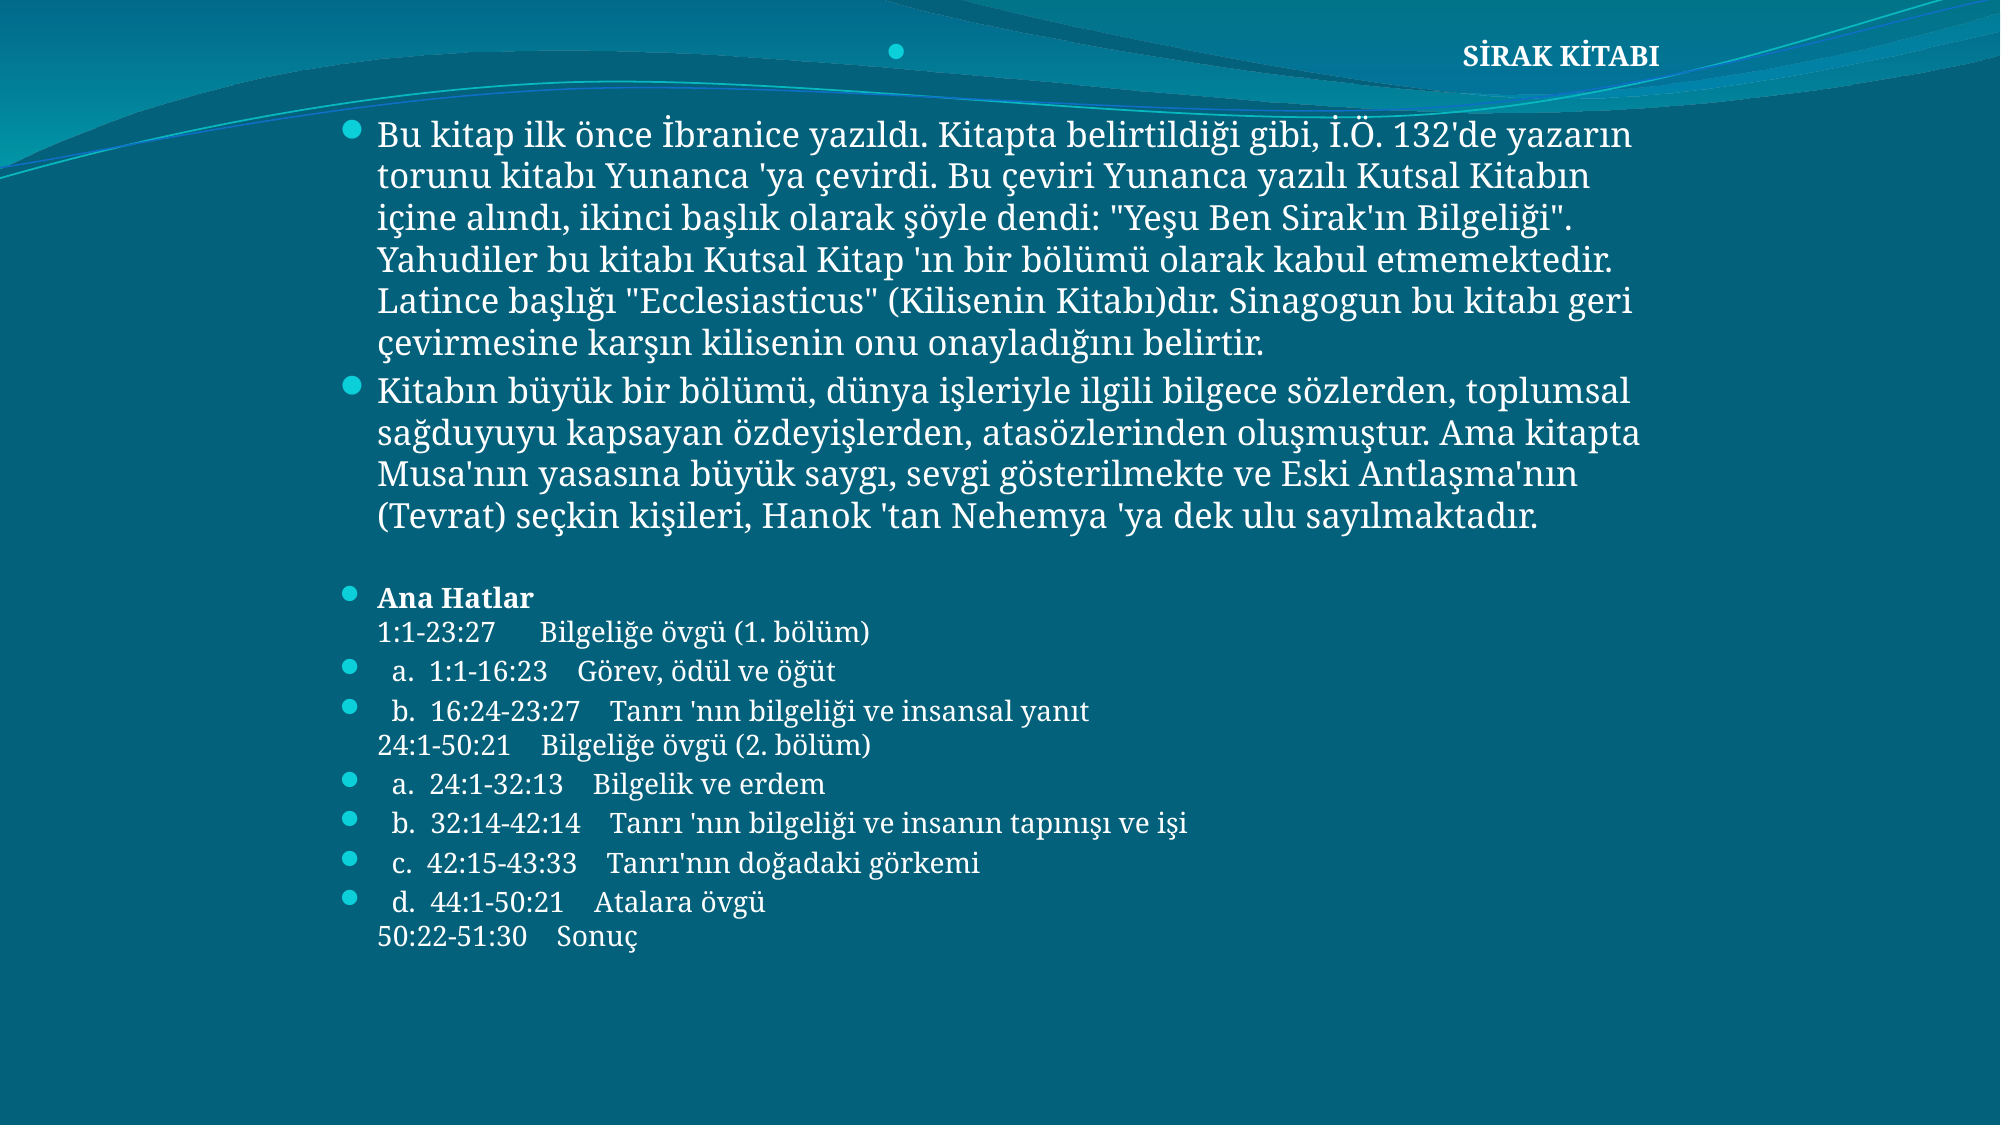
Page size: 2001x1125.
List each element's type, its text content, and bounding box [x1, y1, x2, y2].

list SİRAK KİTABI Bu kitap ilk önce İbranice yazıldı. Kitapta belirtildiği gibi, İ.Ö. 132'de yazarın torunu kitabı Yunanca 'ya çevirdi. Bu çeviri Yunanca yazılı Kutsal Kitabın içine alındı, ikinci başlık olarak şöyle dendi: "Yeşu Ben Sirak'ın Bilgeliği". Yahudiler bu kitabı Kutsal Kitap 'ın bir bölümü olarak kabul etmemektedir. Latince başlığı "Ecclesiasticus" (Kilisenin Kitabı)dır. Sinagogun bu kitabı geri çevirmesine karşın kilisenin onu onayladığını belirtir. Kitabın büyük bir bölümü, dünya işleriyle ilgili bilgece sözlerden, toplumsal sağduyuyu kapsayan özdeyişlerden, atasözlerinden oluşmuştur. Ama kitapta Musa'nın yasasına büyük saygı, sevgi gösterilmekte ve Eski Antlaşma'nın (Tevrat) seçkin kişileri, Hanok 'tan Nehemya 'ya dek ulu sayılmaktadır. Ana Hatlar 1:1-23:27 Bilgeliğe övgü (1. bölüm) a. 1:1-16:23 Görev, ödül ve öğüt b. 16:24-23:27 Tanrı 'nın bilgeliği ve insansal yanıt 24:1-50:21 Bilgeliğe övgü (2. bölüm) a. 24:1-32:13 Bilgelik ve erdem b. 32:14-42:14 Tanrı 'nın bilgeliği ve insanın tapınışı ve işi c. 42:15-43:33 Tanrı'nın doğadaki görkemi d. 44:1-50:21 Atalara övgü 50:22-51:30 Sonuç [324, 30, 1675, 1038]
